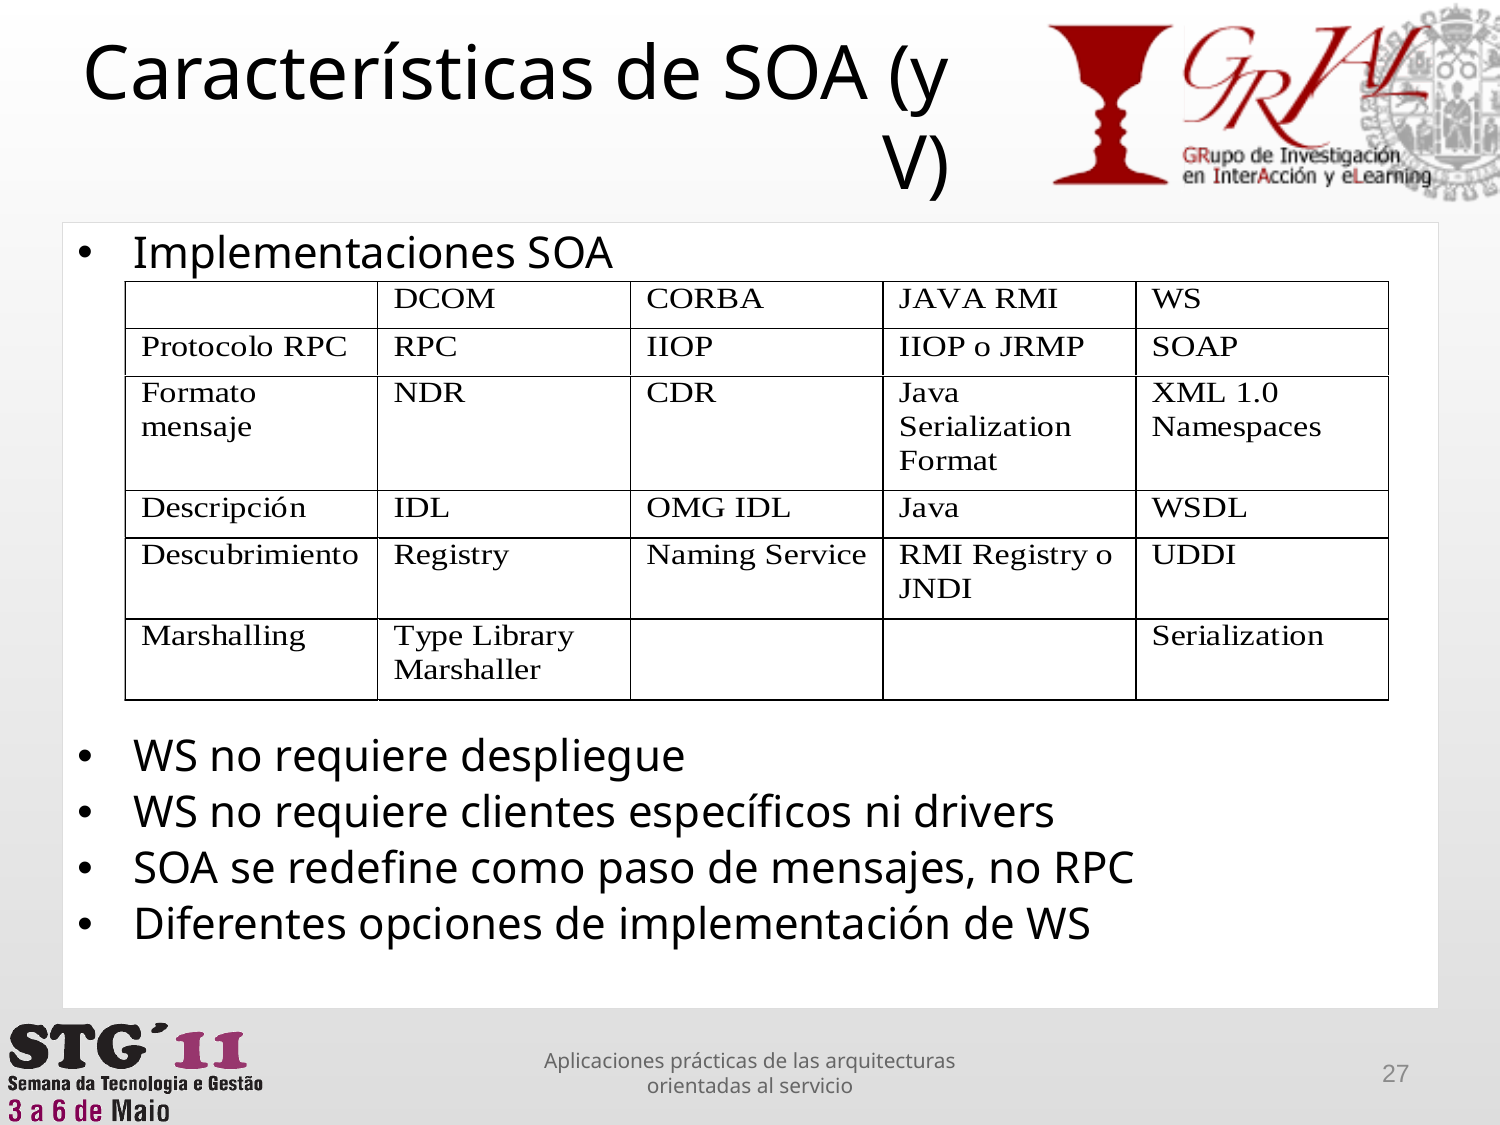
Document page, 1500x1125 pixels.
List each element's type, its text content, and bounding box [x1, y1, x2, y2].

slide_number 27 [1074, 1042, 1425, 1103]
text_box Implementaciones SOA WS no requiere despliegue WS no requiere clientes específicos ni drivers SOA se redefine como paso de mensajes, no RPC Diferentes opciones de implementación de WS [62, 222, 1439, 1009]
footer Aplicaciones prácticas de las arquitecturas orientadas al servicio [512, 1042, 988, 1103]
title Características de SOA (y V) [0, 20, 965, 209]
picture [1039, 0, 1500, 209]
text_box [124, 280, 1390, 747]
picture [0, 1020, 271, 1125]
